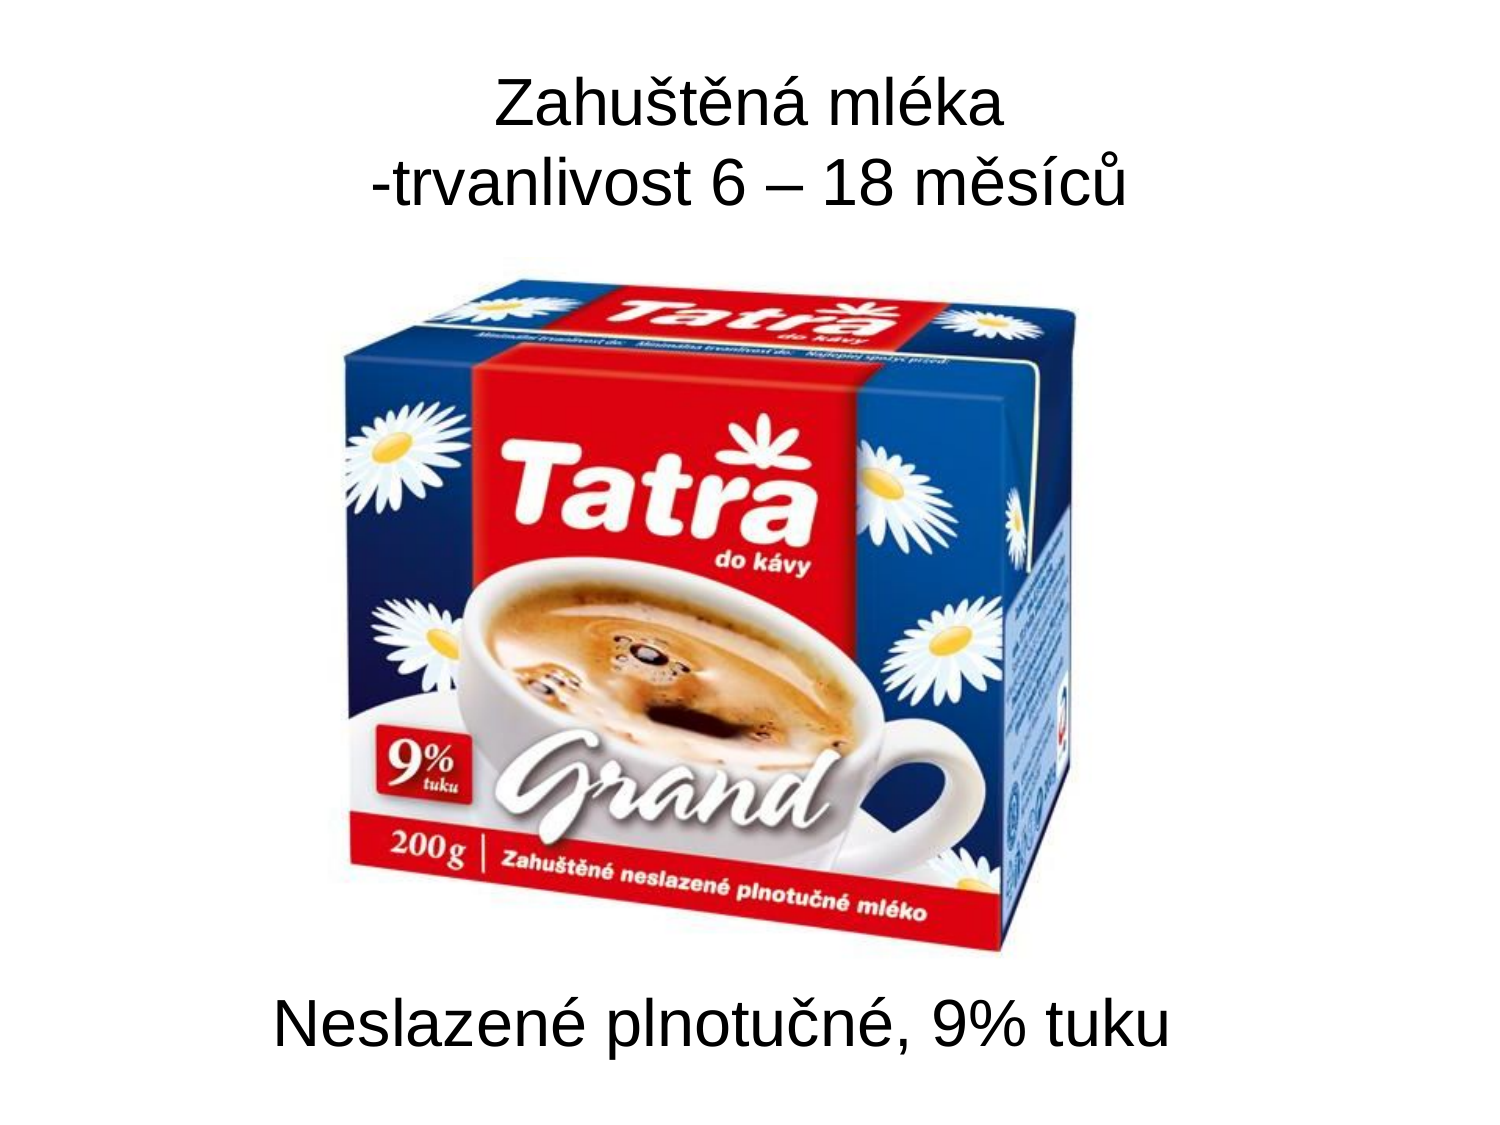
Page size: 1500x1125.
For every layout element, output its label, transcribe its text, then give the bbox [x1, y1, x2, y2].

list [316, 257, 1106, 985]
text_box Neslazené plnotučné, 9% tuku [257, 972, 1294, 1068]
title Zahuštěná mléka -trvanlivost 6 – 18 měsíců [74, 44, 1426, 233]
